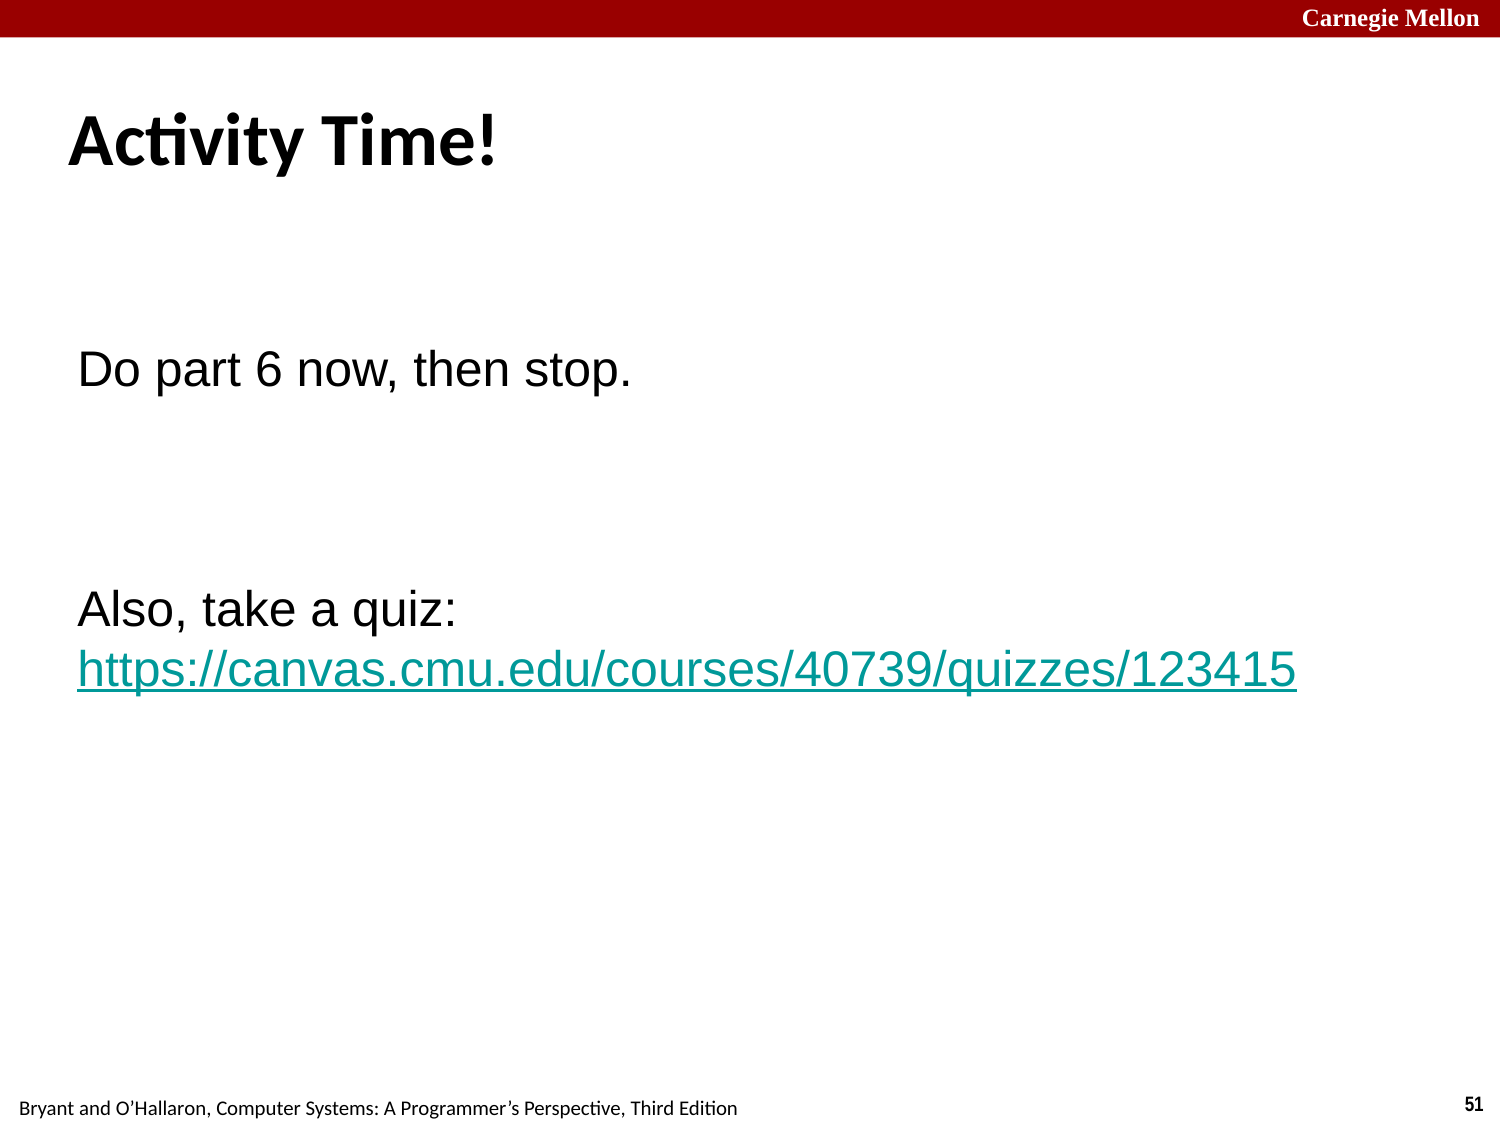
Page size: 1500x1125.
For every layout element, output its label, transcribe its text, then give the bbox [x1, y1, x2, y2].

text_box Do part 6 now, then stop. Also, take a quiz: https://canvas.cmu.edu/courses/40739/quizzes/123415 [62, 329, 1431, 764]
title Activity Time! [62, 41, 1438, 230]
